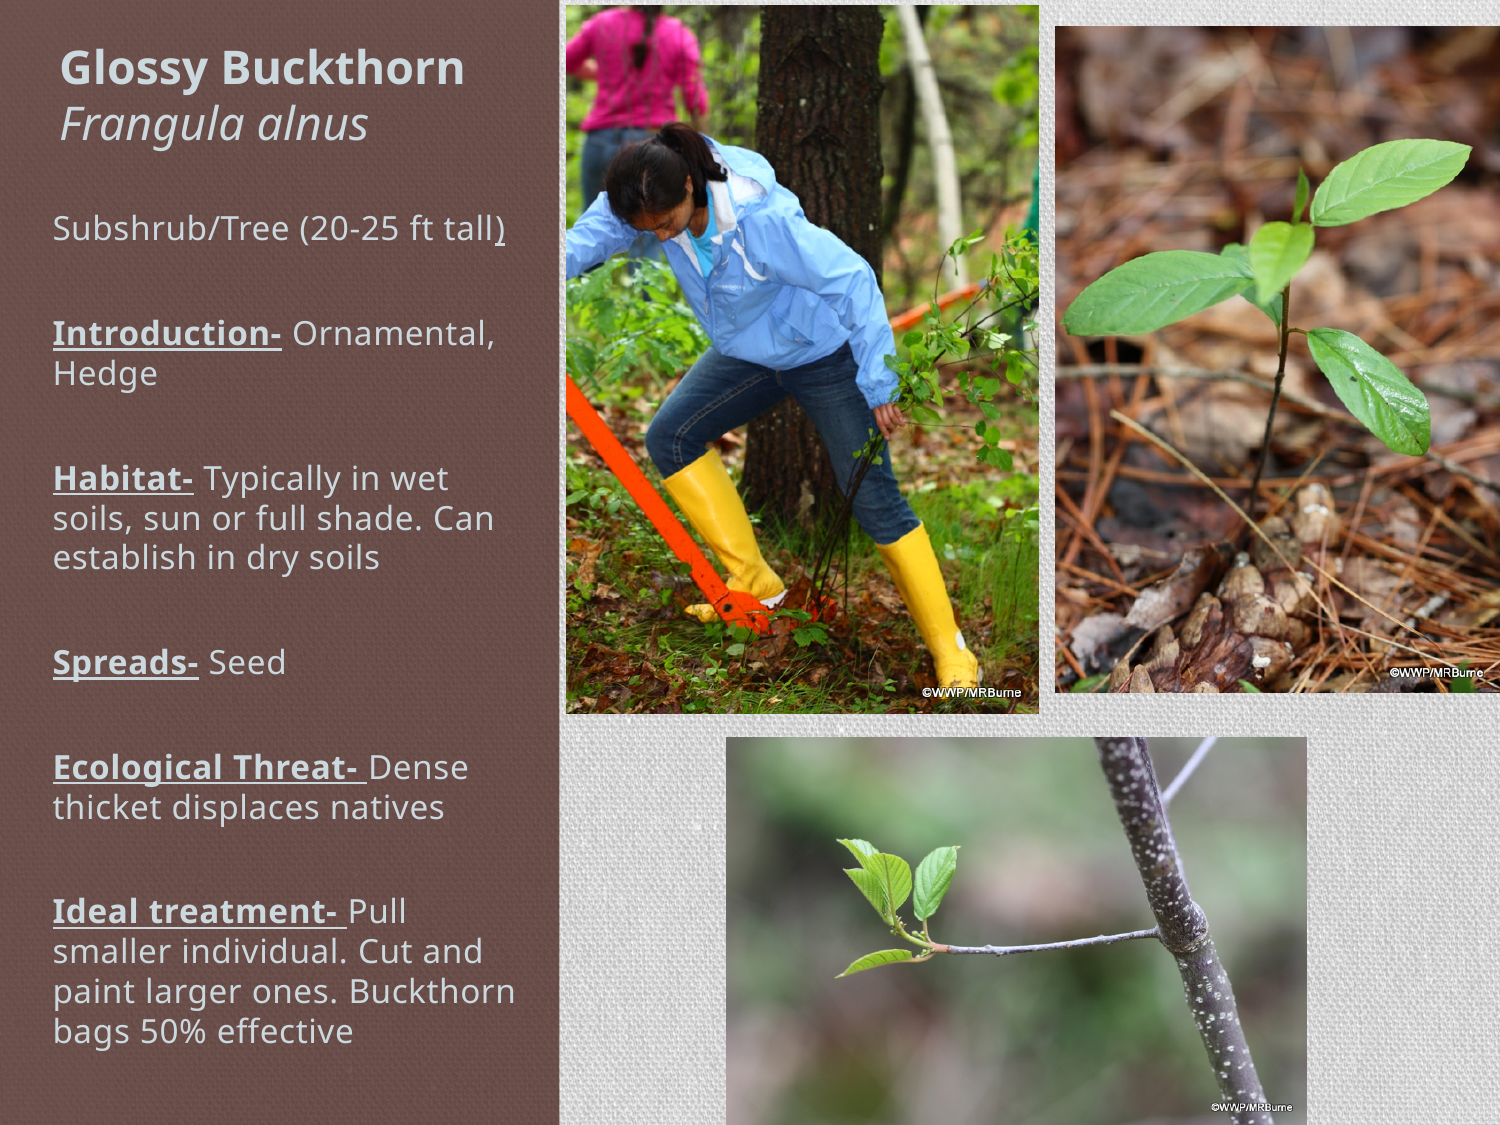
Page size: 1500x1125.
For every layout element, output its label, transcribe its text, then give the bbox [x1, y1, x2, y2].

title Glossy Buckthorn Frangula alnus [44, 28, 510, 157]
list Subshrub/Tree (20-25 ft tall) Introduction- Ornamental, Hedge Habitat- Typically in wet soils, sun or full shade. Can establish in dry soils Spreads- Seed Ecological Threat- Dense thicket displaces natives Ideal treatment- Pull smaller individual. Cut and paint larger ones. Buckthorn bags 50% effective [37, 200, 550, 1125]
picture [1054, 25, 1500, 693]
picture [726, 737, 1308, 1125]
picture [565, 5, 1039, 714]
